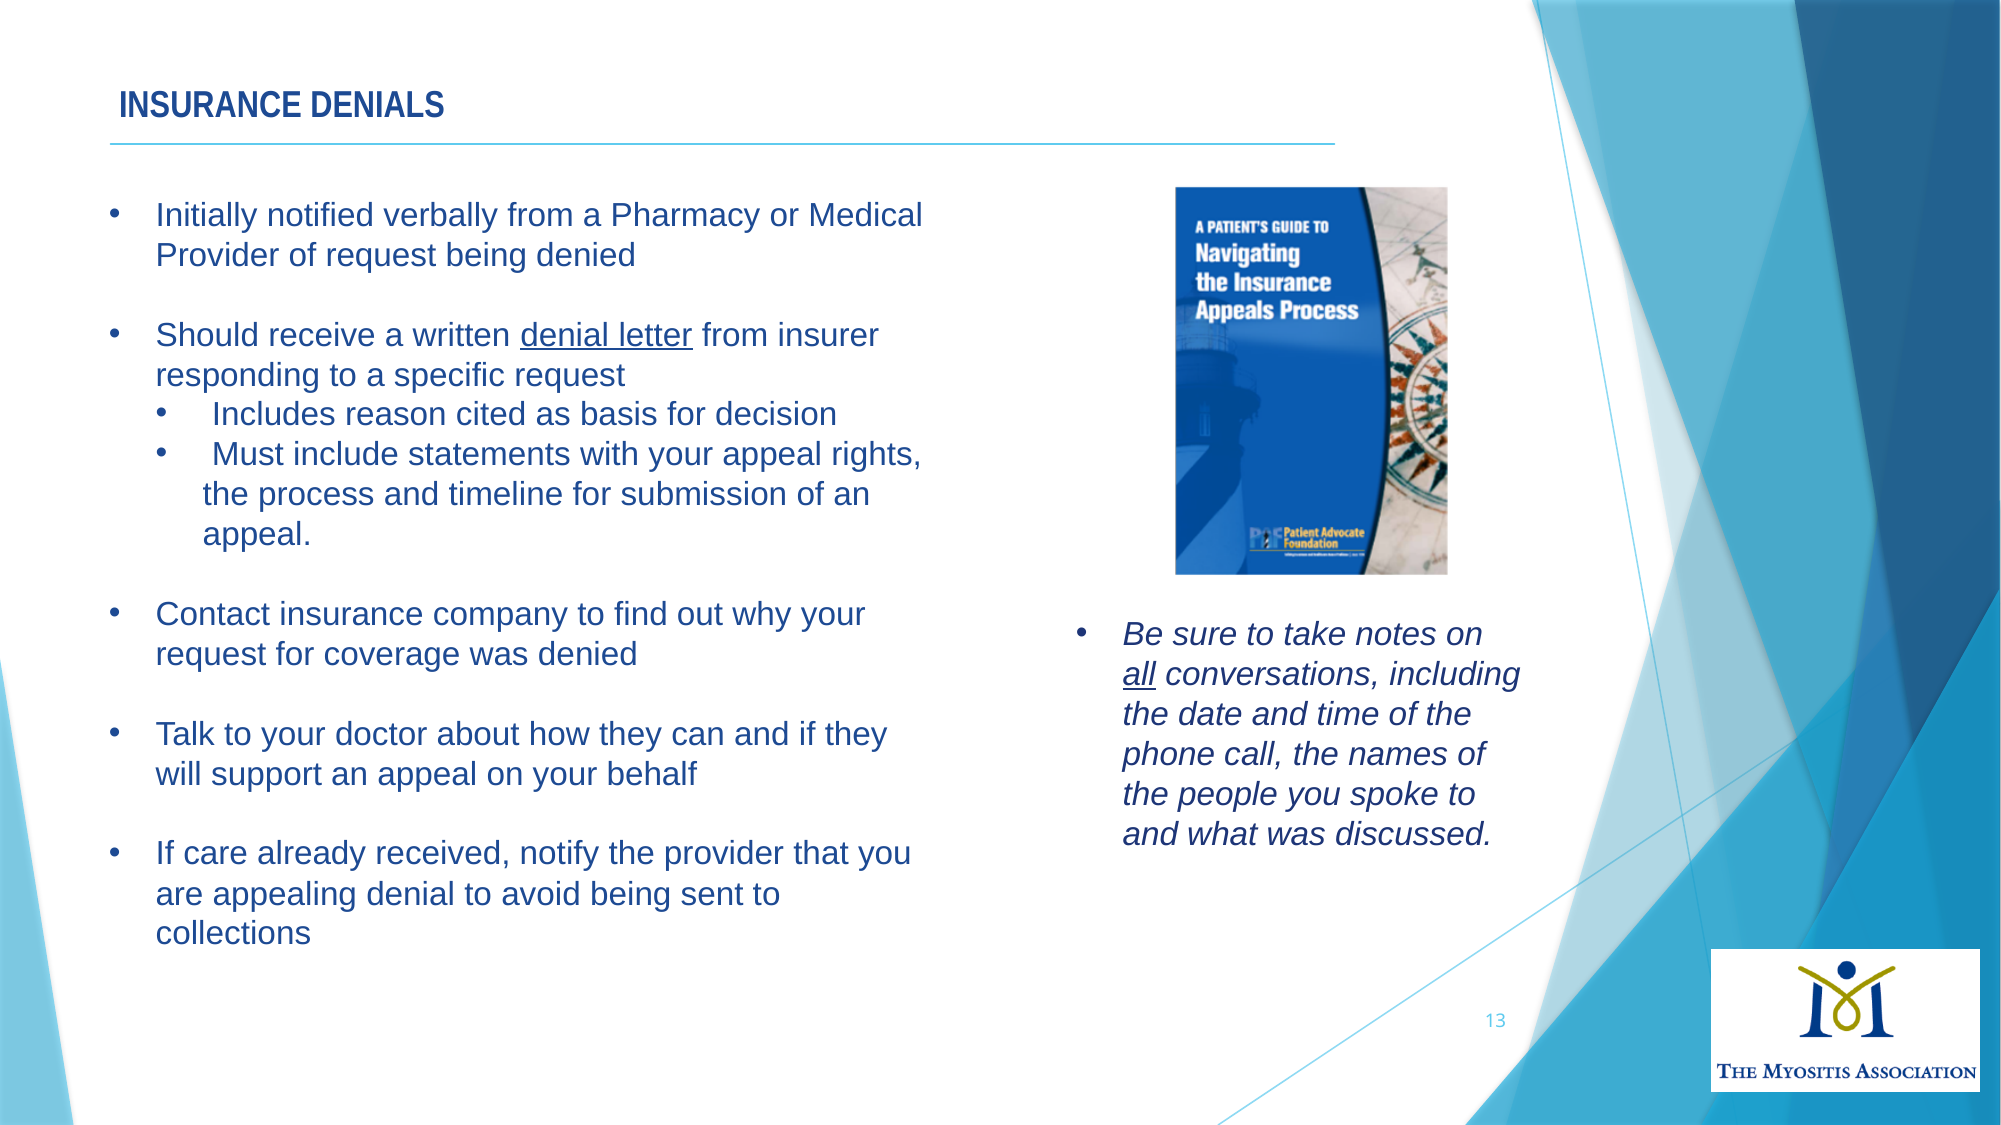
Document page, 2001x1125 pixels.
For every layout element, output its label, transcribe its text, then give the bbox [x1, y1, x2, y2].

text_box INSURANCE DENIALs [104, 72, 931, 132]
picture [1711, 949, 1980, 1092]
text_box Initially notified verbally from a Pharmacy or Medical Provider of request being denied Should receive a written denial letter from insurer responding to a specific request Includes reason cited as basis for decision Must include statements with your appeal rights, the process and timeline for submission of an appeal. Contact insurance company to find out why your request for coverage was denied Talk to your doctor about how they can and if they will support an appeal on your behalf If care already received, notify the provider that you are appealing denial to avoid being sent to collections [94, 185, 951, 1125]
picture [1175, 185, 1449, 577]
text_box Be sure to take notes on all conversations, including the date and time of the phone call, the names of the people you spoke to and what was discussed. [1061, 605, 1539, 860]
slide_number 13 [1409, 991, 1522, 1051]
